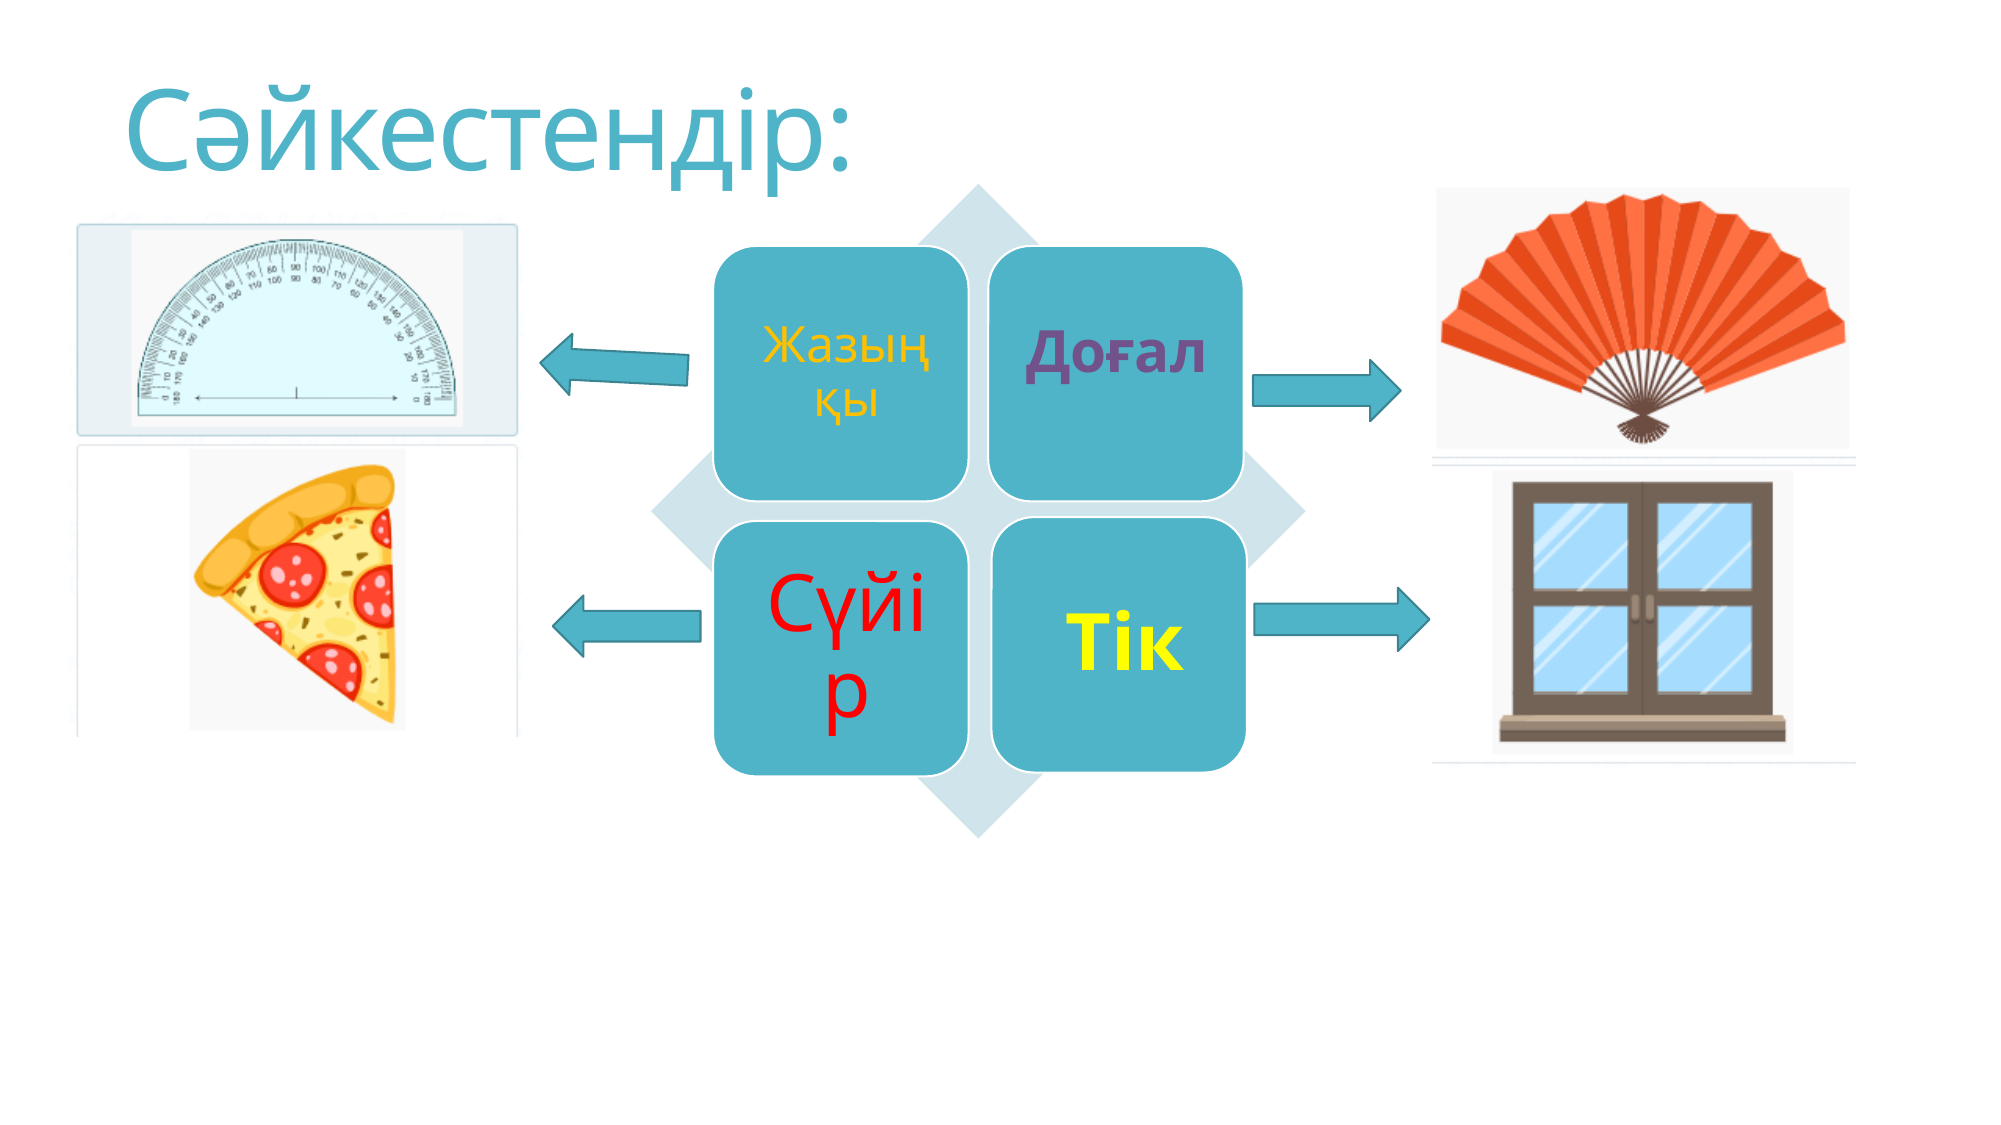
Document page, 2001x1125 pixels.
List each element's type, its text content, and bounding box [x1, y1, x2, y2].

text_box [642, 183, 1314, 839]
text_box [1314, 586, 1431, 652]
title Сәйкестендір: [107, 0, 1876, 272]
text_box [1314, 358, 1402, 423]
picture [1432, 183, 1857, 767]
text_box [552, 594, 642, 658]
picture [68, 213, 523, 738]
text_box [539, 332, 642, 396]
